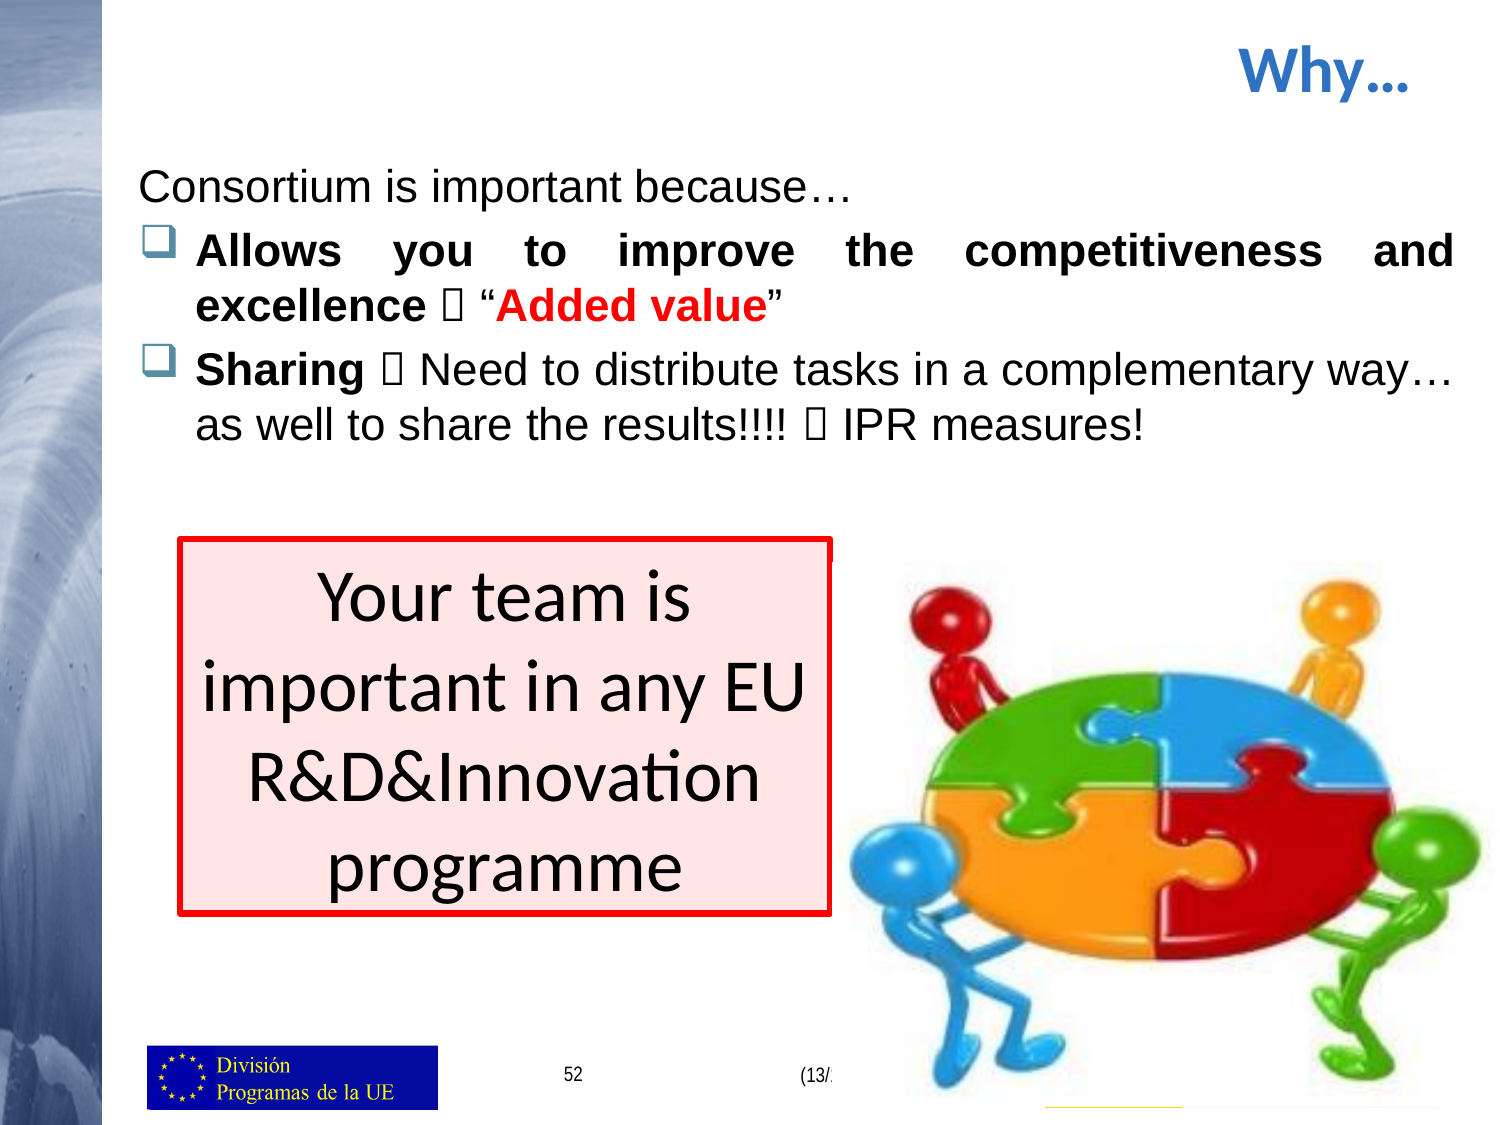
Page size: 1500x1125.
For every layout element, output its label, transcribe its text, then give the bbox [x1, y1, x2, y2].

text_box Your team is important in any EU R&D&Innovation programme [180, 538, 830, 914]
picture [0, 0, 102, 1125]
picture [147, 1043, 438, 1118]
picture [832, 562, 1500, 1108]
text_box Consortium is important because… Allows you to improve the competitiveness and excellence  “Added value” Sharing  Need to distribute tasks in a complementary way… as well to share the results!!!!  IPR measures! [123, 149, 1471, 846]
text_box Why… [1223, 18, 1428, 113]
